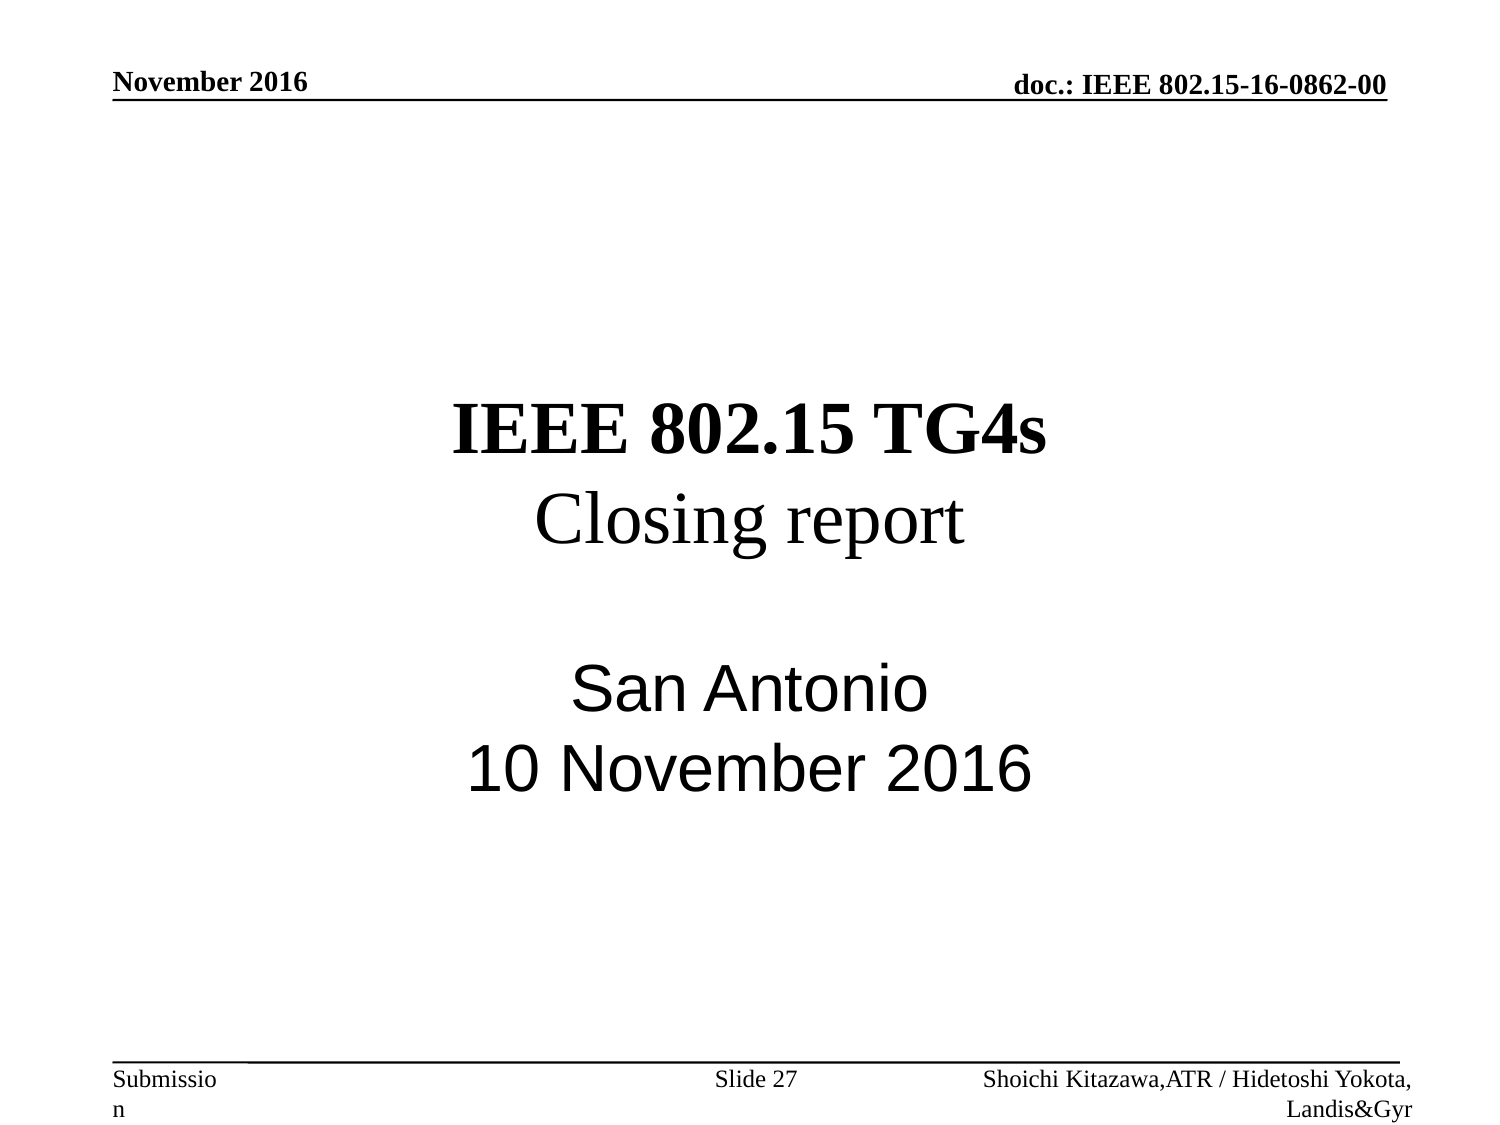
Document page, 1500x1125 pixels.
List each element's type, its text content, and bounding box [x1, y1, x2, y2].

slide_number Slide 27 [712, 1062, 800, 1093]
footer Shoichi Kitazawa,ATR / Hidetoshi Yokota, Landis&Gyr [900, 1062, 1413, 1093]
title IEEE 802.15 TG4s Closing report [112, 375, 1388, 563]
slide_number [112, 62, 375, 98]
subtitle San Antonio 10 November 2016 [225, 637, 1275, 925]
